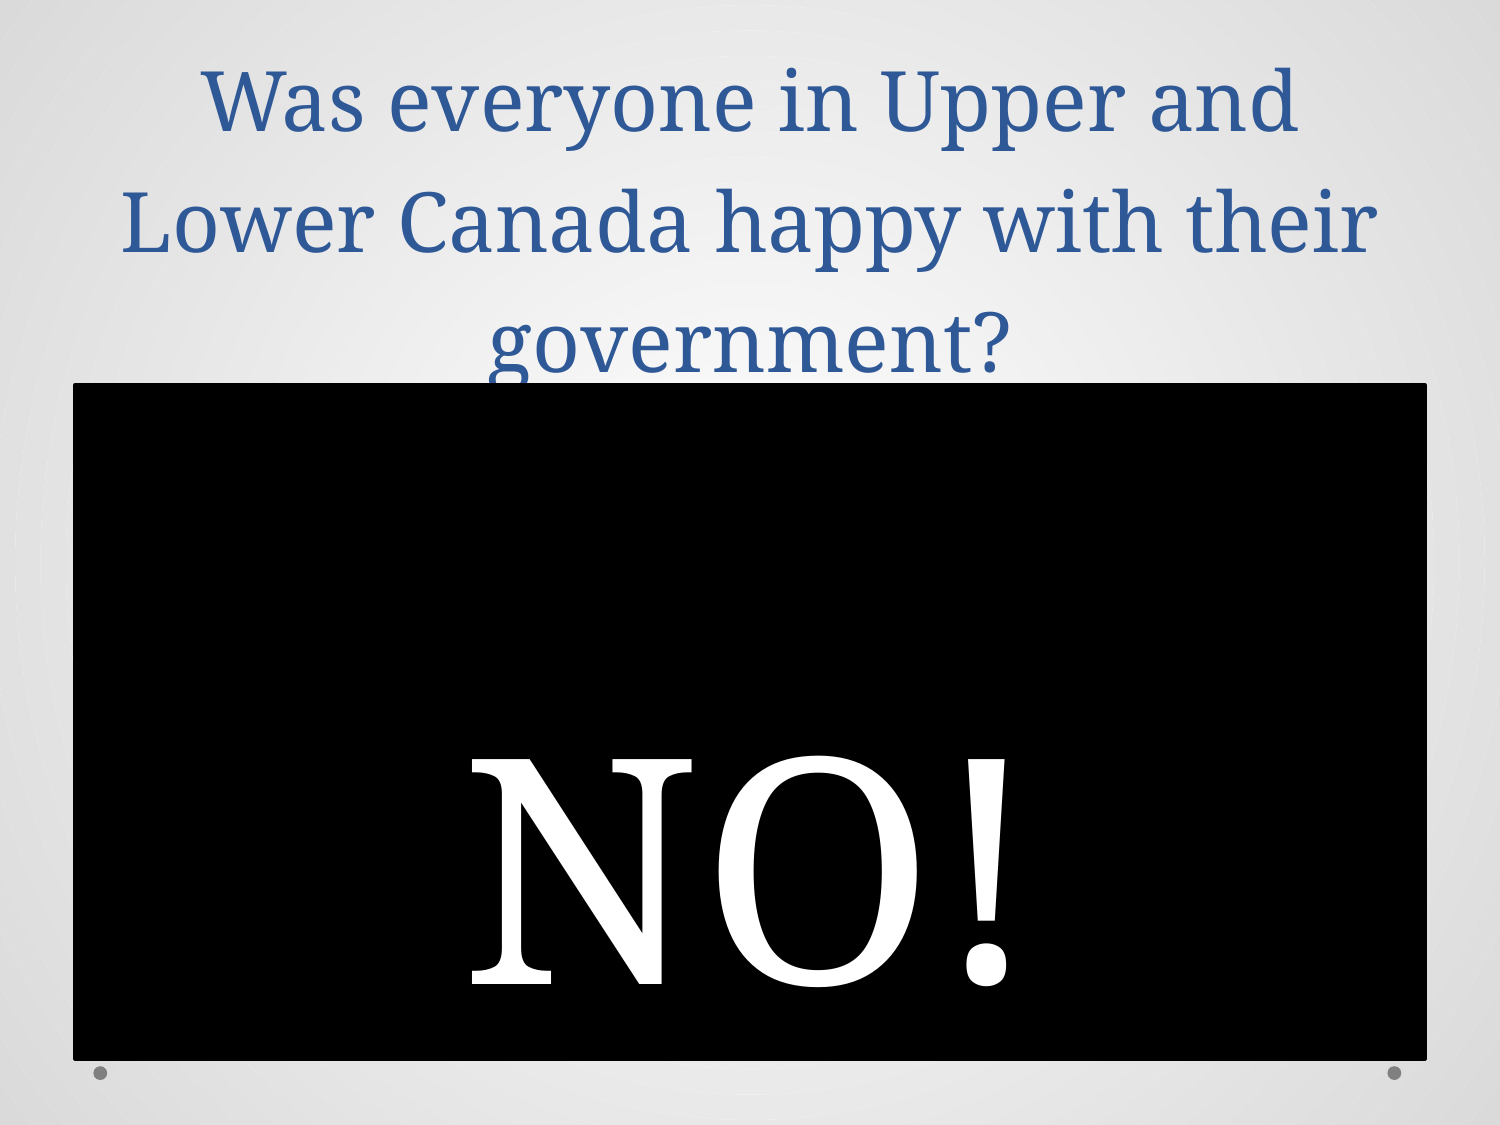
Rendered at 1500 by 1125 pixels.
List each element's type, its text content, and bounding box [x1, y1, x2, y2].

list NO! [73, 383, 1427, 1061]
title Was everyone in Upper and Lower Canada happy with their government? [75, 0, 1425, 383]
